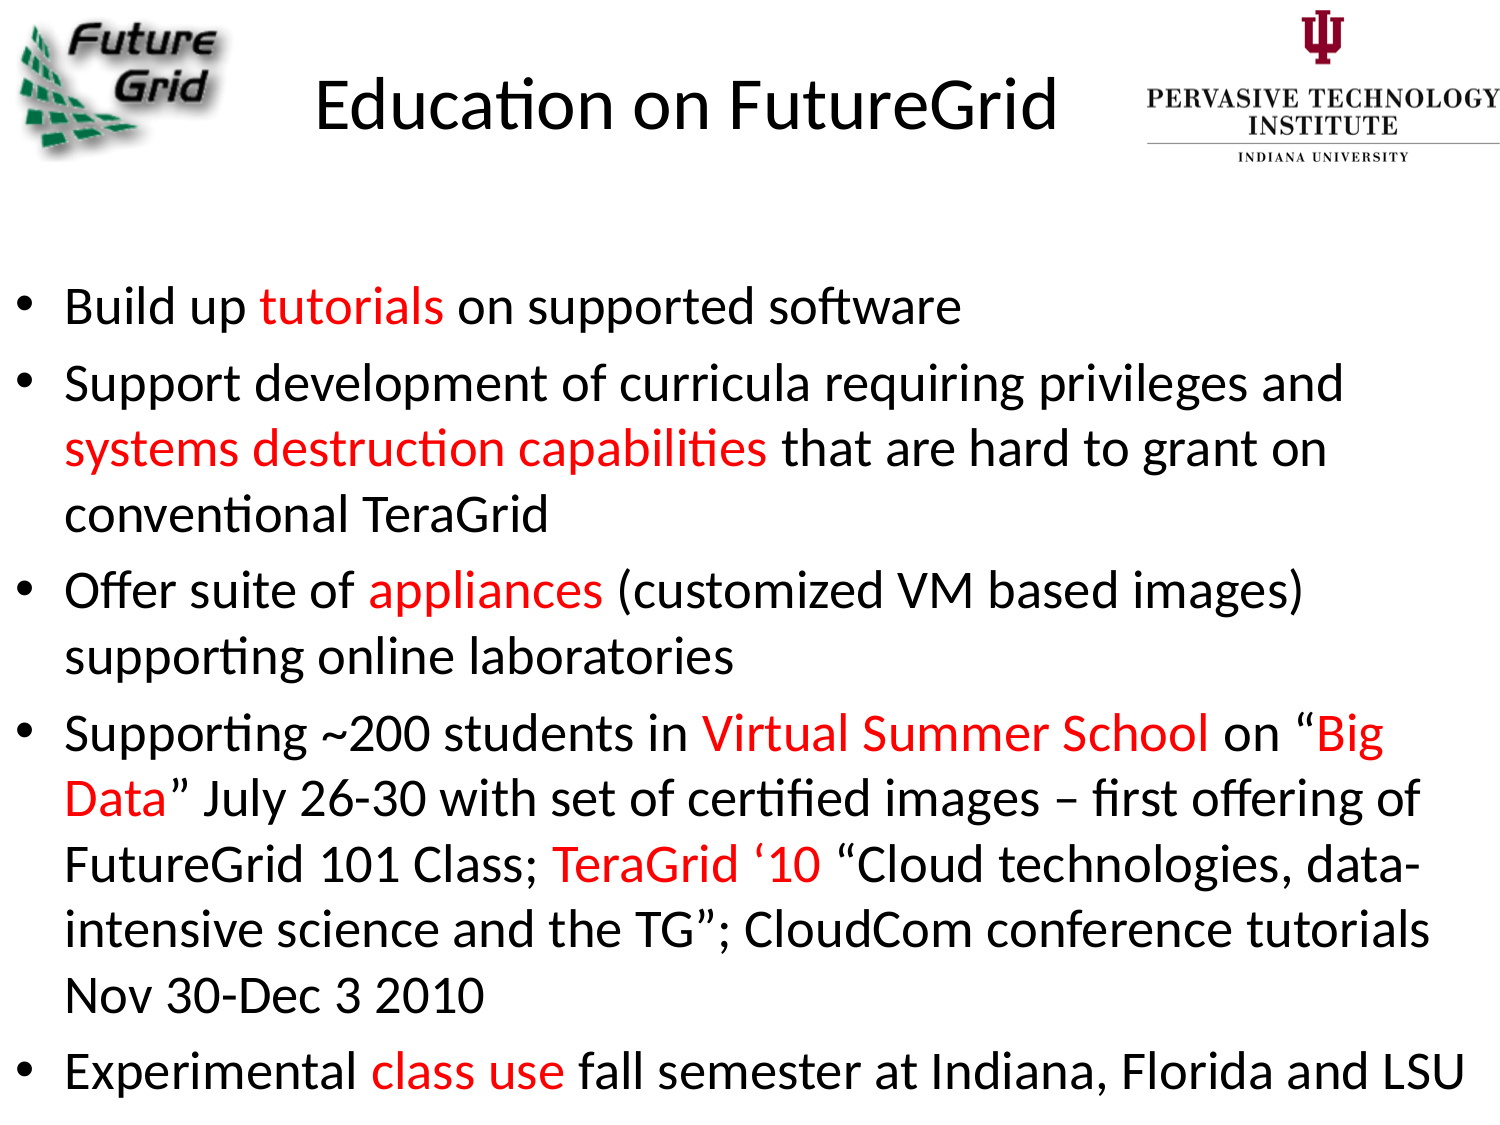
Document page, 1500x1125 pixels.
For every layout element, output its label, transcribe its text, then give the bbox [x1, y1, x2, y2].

picture [1147, 10, 1500, 162]
title Education on FutureGrid [236, 12, 1138, 187]
list Build up tutorials on supported software Support development of curricula requiring privileges and systems destruction capabilities that are hard to grant on conventional TeraGrid Offer suite of appliances (customized VM based images) supporting online laboratories Supporting ~200 students in Virtual Summer School on “Big Data” July 26-30 with set of certified images – first offering of FutureGrid 101 Class; TeraGrid ‘10 “Cloud technologies, data-intensive science and the TG”; CloudCom conference tutorials Nov 30-Dec 3 2010 Experimental class use fall semester at Indiana, Florida and LSU [0, 262, 1500, 1125]
picture [0, 0, 237, 162]
